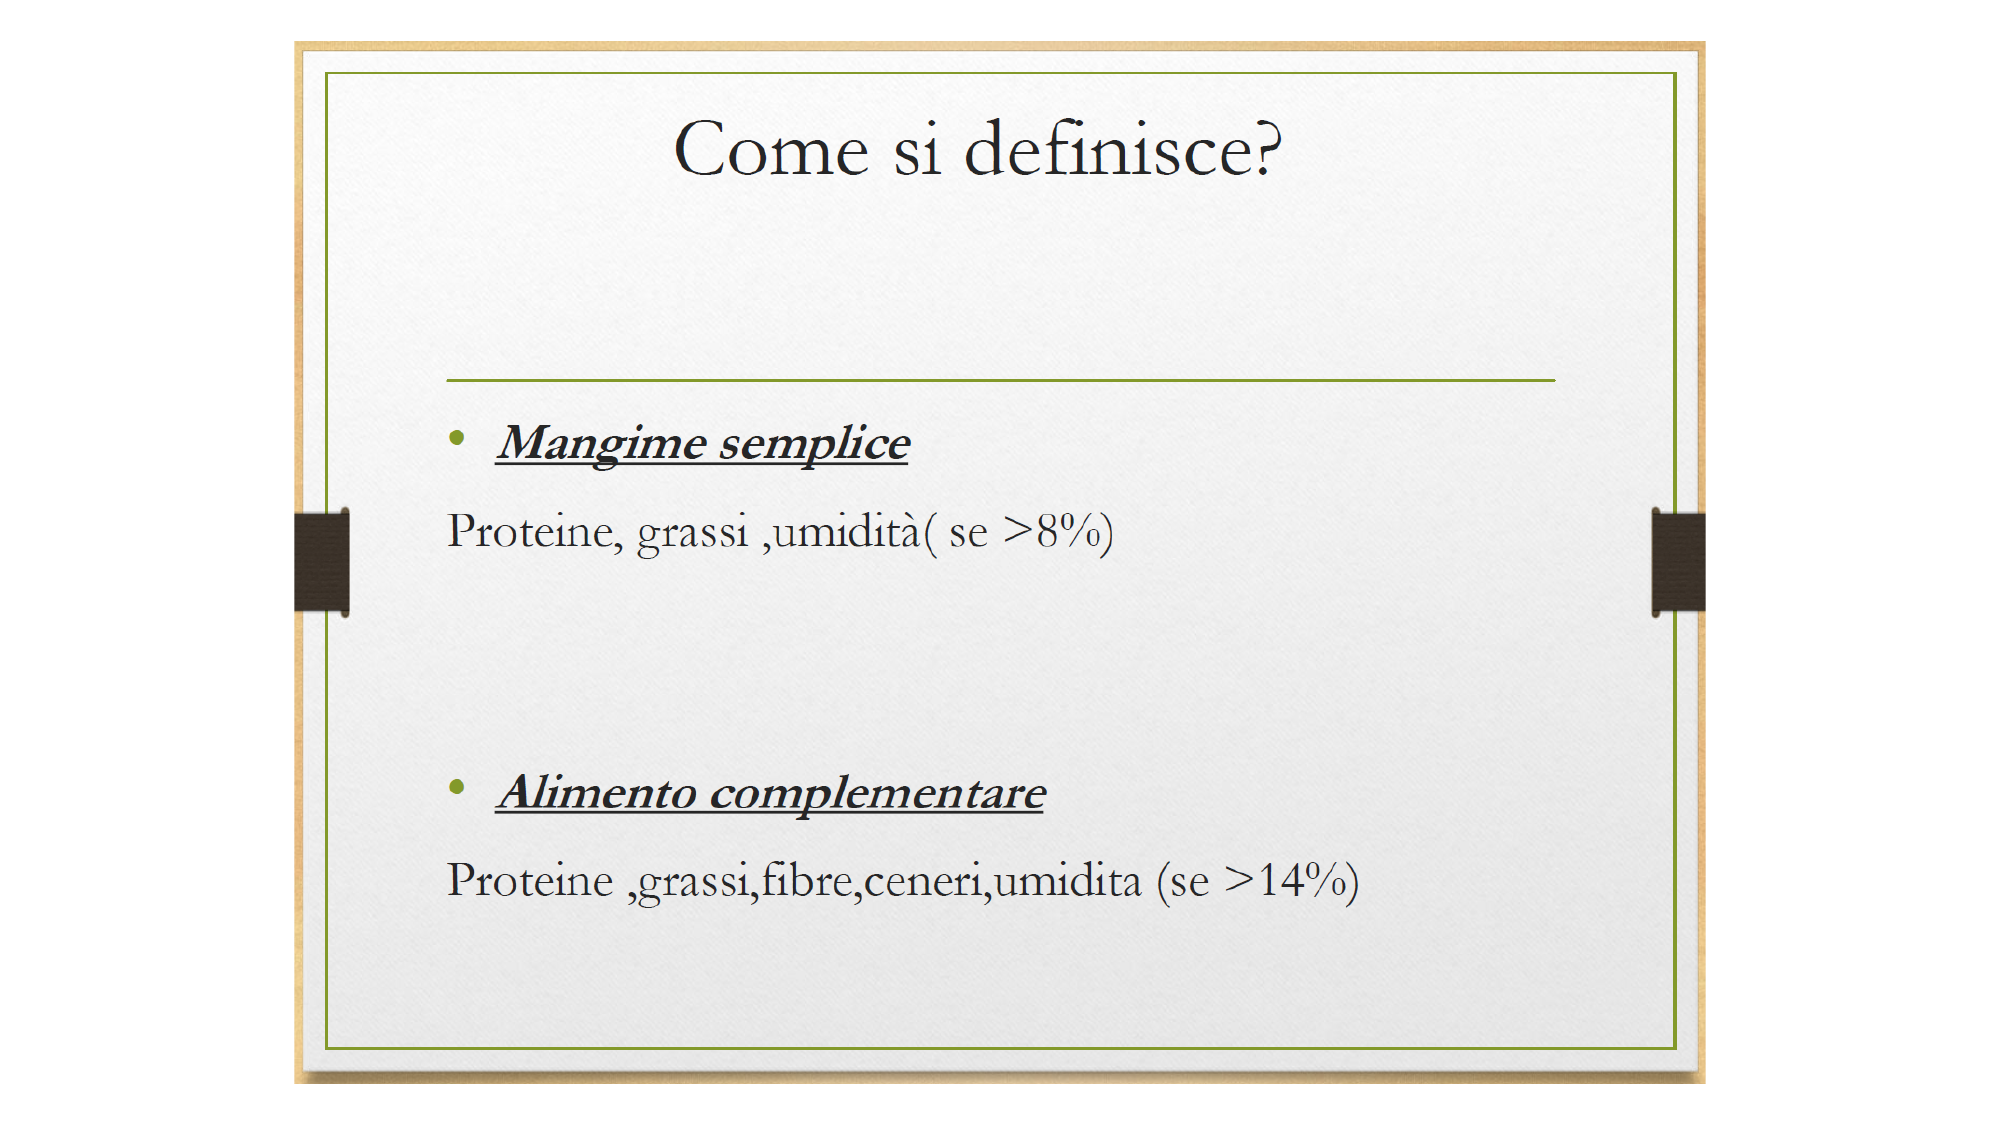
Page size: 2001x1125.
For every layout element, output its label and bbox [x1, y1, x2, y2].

picture [294, 41, 1706, 1084]
